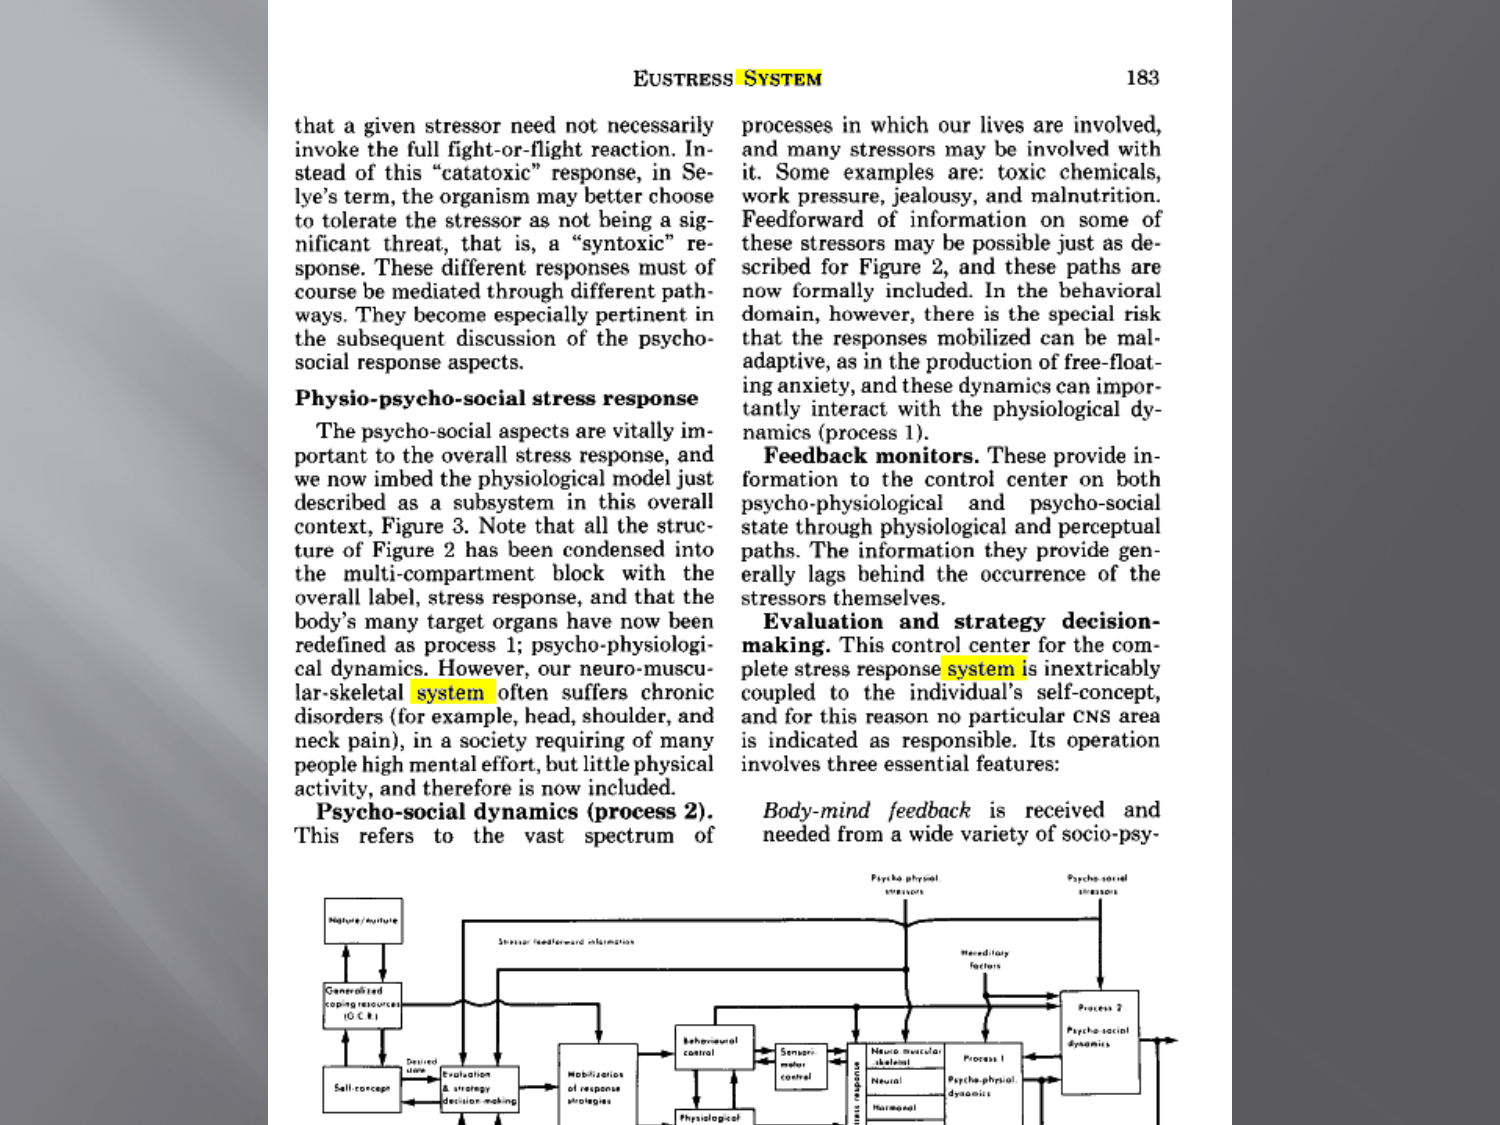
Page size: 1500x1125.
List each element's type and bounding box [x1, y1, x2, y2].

picture [268, 0, 1232, 1125]
